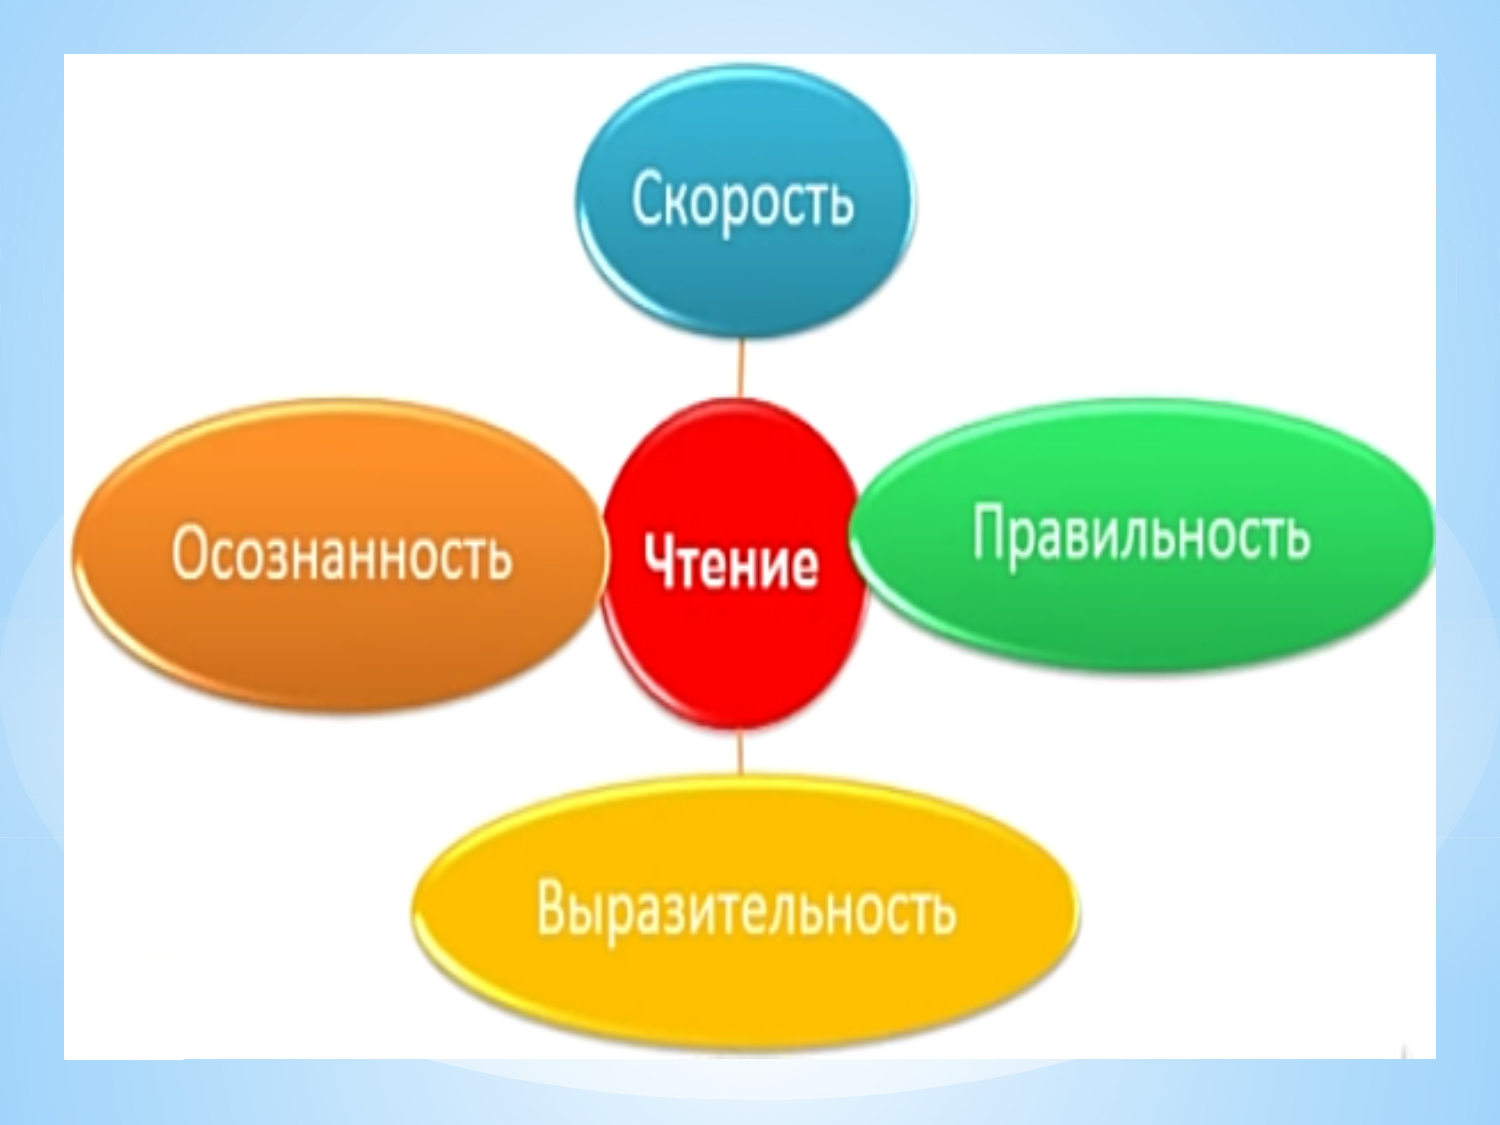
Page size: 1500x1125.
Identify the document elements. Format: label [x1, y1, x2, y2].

picture [64, 54, 1436, 1059]
